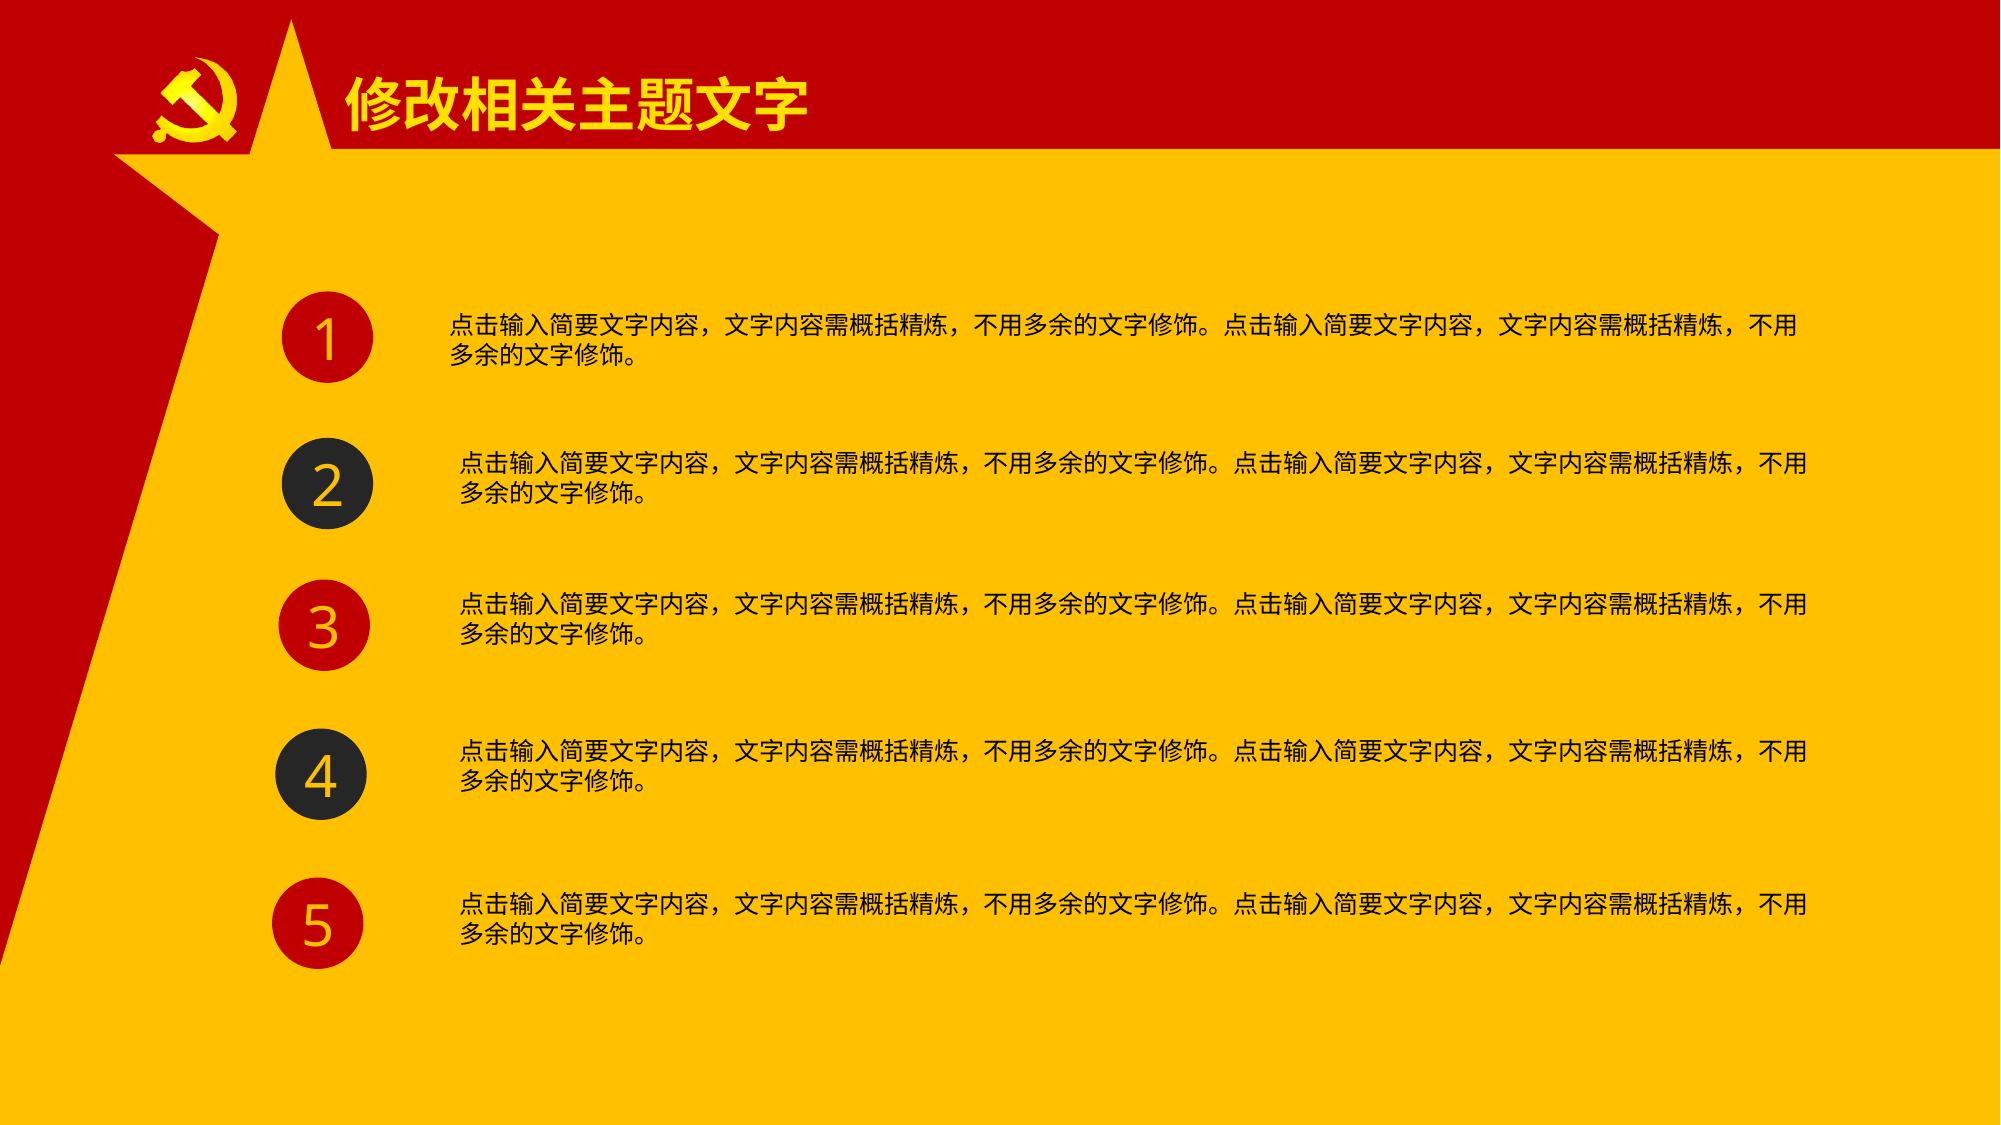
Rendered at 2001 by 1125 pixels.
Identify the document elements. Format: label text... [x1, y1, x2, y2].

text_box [275, 728, 367, 820]
text_box 点击输入简要文字内容，文字内容需概括精炼，不用多余的文字修饰。点击输入简要文字内容，文字内容需概括精炼，不用多余的文字修饰。 [434, 302, 1829, 377]
text_box 点击输入简要文字内容，文字内容需概括精炼，不用多余的文字修饰。点击输入简要文字内容，文字内容需概括精炼，不用多余的文字修饰。 [444, 439, 1839, 515]
text_box 点击输入简要文字内容，文字内容需概括精炼，不用多余的文字修饰。点击输入简要文字内容，文字内容需概括精炼，不用多余的文字修饰。 [444, 728, 1839, 804]
text_box 修改相关主题文字 [324, 57, 981, 148]
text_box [281, 437, 374, 530]
text_box 点击输入简要文字内容，文字内容需概括精炼，不用多余的文字修饰。点击输入简要文字内容，文字内容需概括精炼，不用多余的文字修饰。 [444, 881, 1839, 956]
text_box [272, 877, 364, 969]
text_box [281, 291, 374, 383]
picture [152, 57, 237, 143]
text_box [278, 579, 370, 671]
text_box 点击输入简要文字内容，文字内容需概括精炼，不用多余的文字修饰。点击输入简要文字内容，文字内容需概括精炼，不用多余的文字修饰。 [444, 581, 1839, 657]
